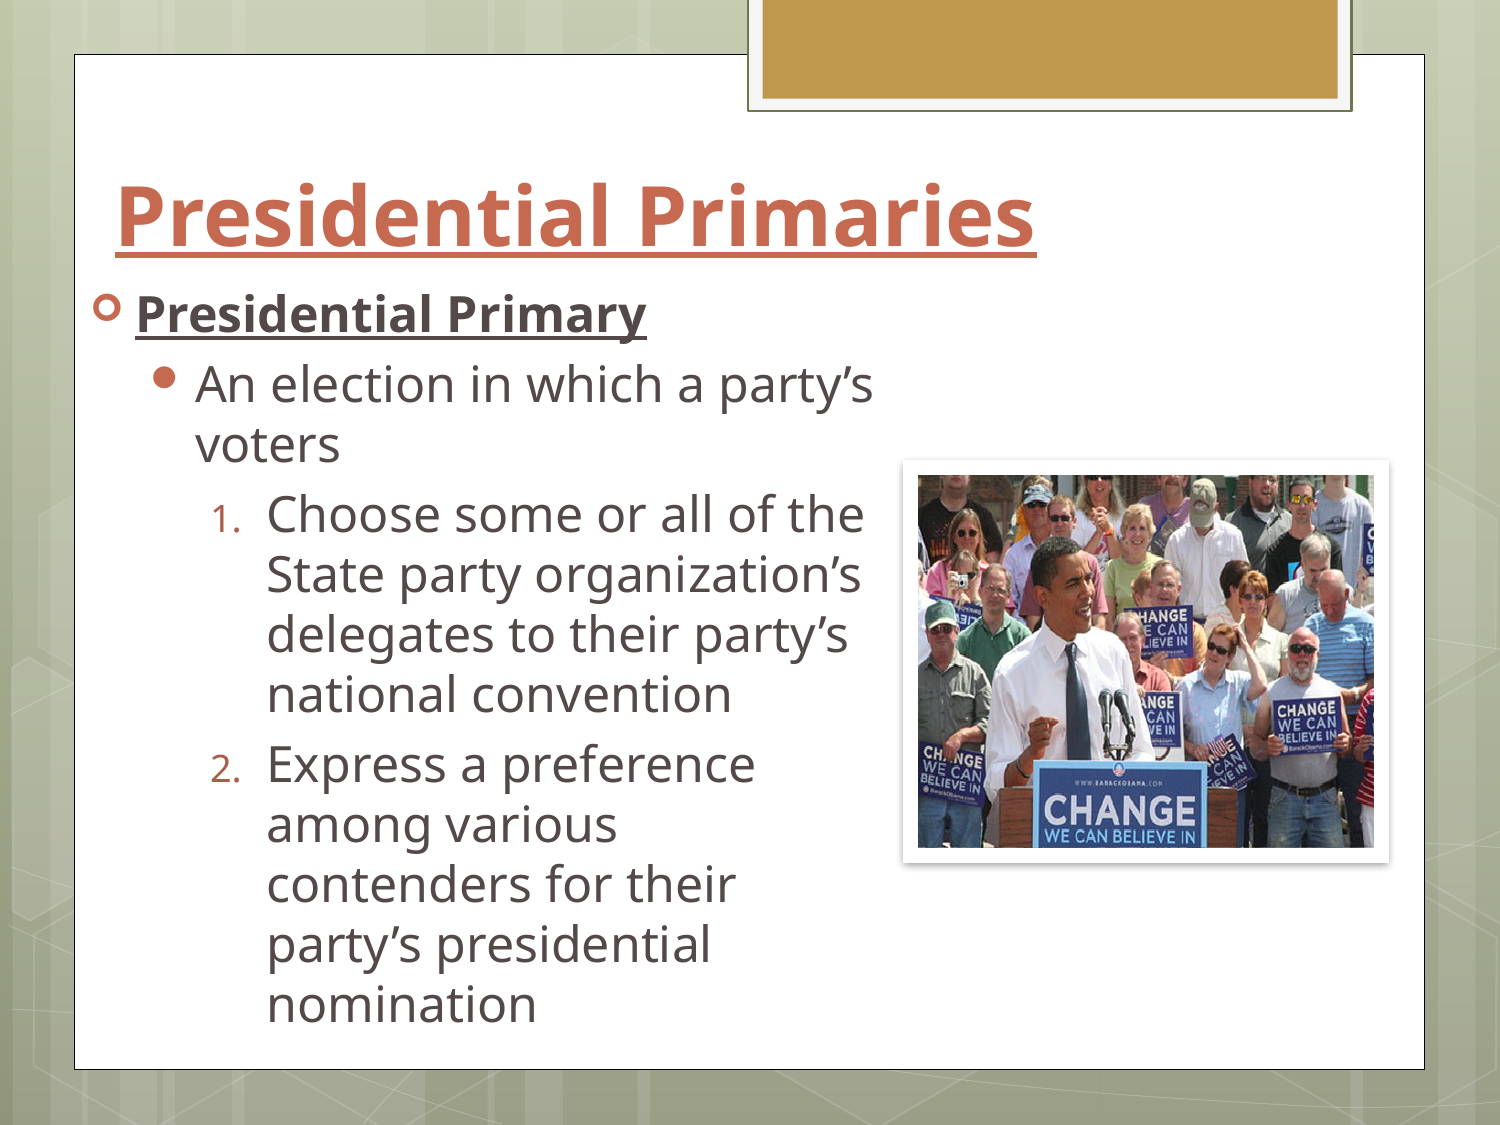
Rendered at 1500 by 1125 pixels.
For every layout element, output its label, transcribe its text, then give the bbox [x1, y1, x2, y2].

title Presidential Primaries [99, 82, 1253, 271]
list Presidential Primary An election in which a party’s voters Choose some or all of the State party organization’s delegates to their party’s national convention Express a preference among various contenders for their party’s presidential nomination [75, 275, 913, 1075]
text_box [650, 732, 898, 793]
picture [917, 474, 1375, 849]
